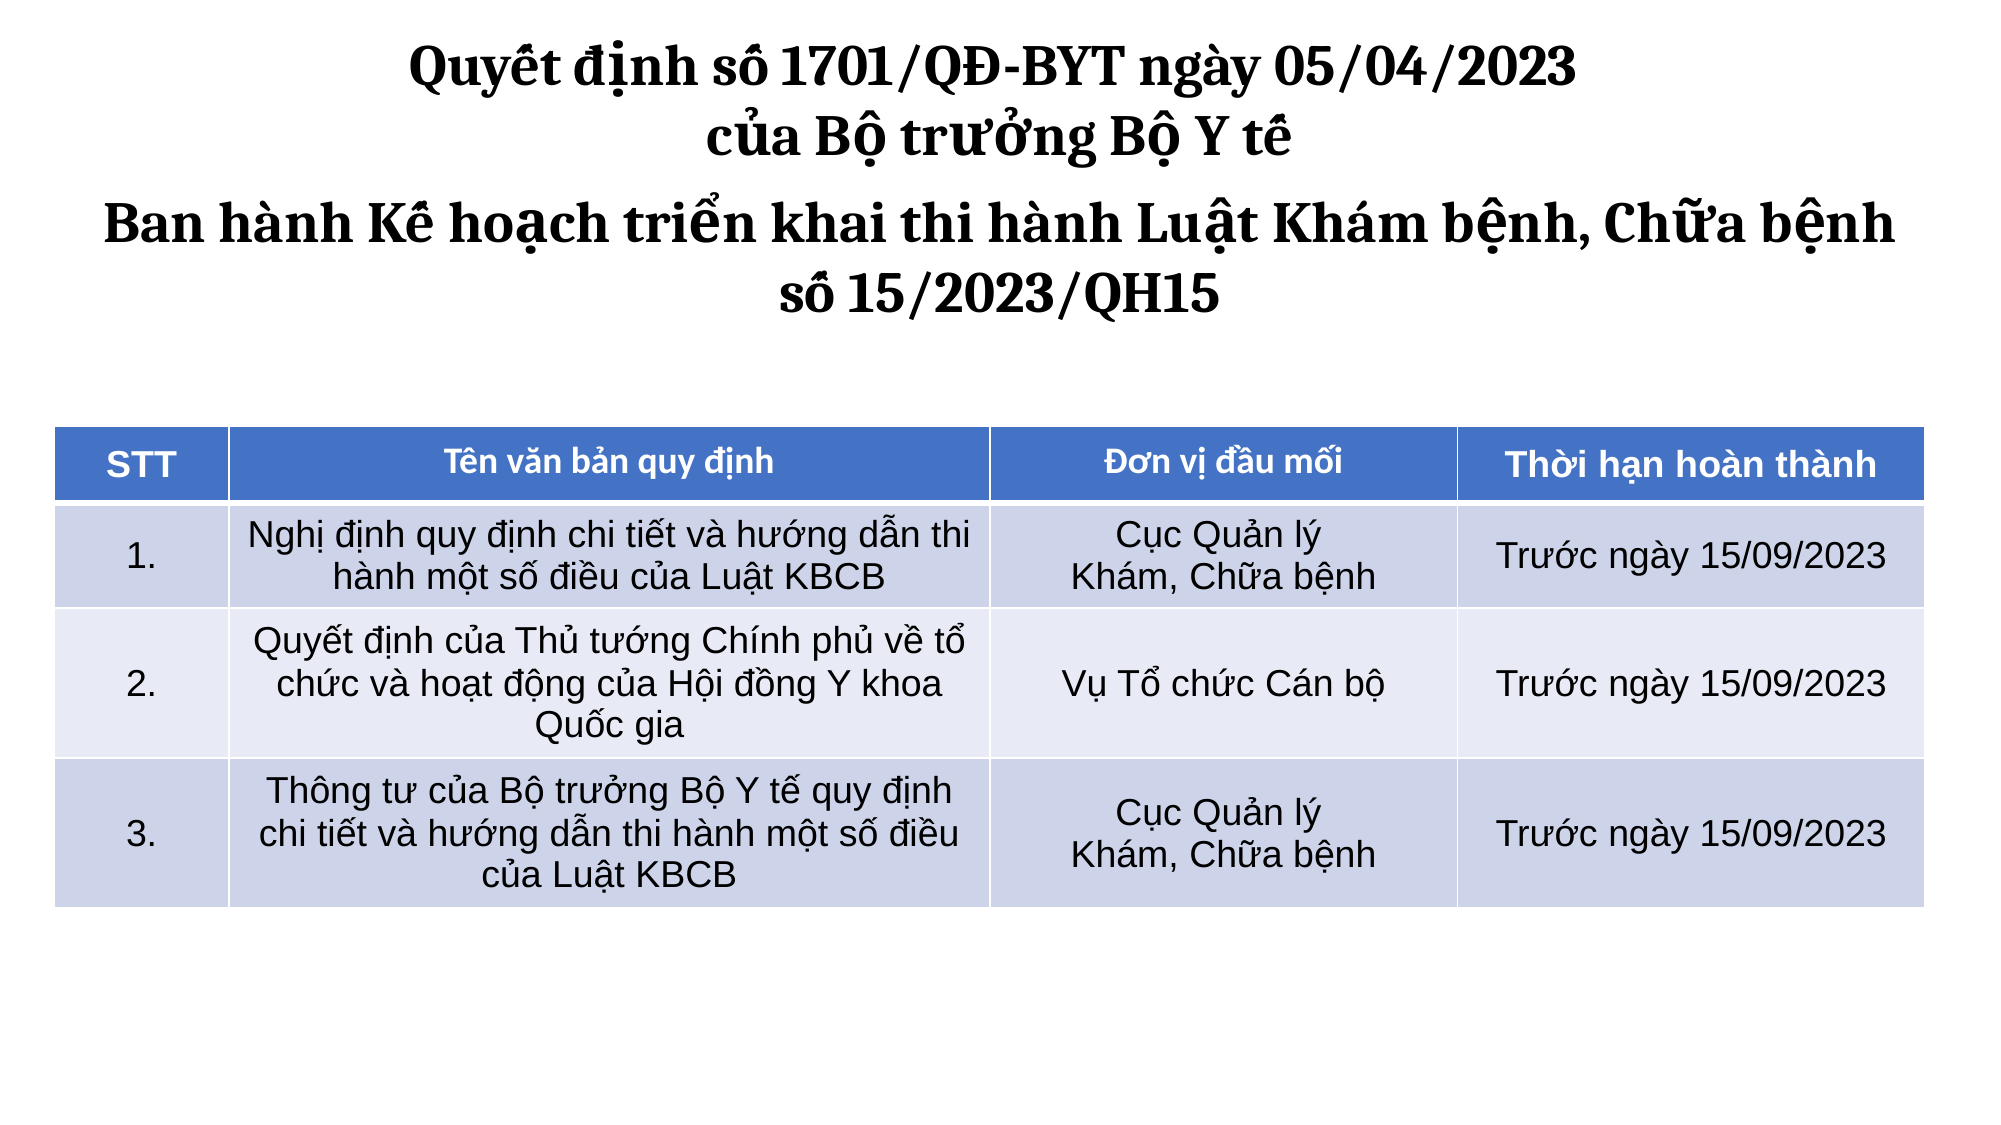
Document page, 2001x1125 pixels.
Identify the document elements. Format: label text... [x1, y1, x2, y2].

table_header Đơn vị đầu mối [991, 427, 1457, 500]
table_cell Nghị định quy định chi tiết và hướng dẫn thi hành một số điều của Luật KBCB [230, 506, 989, 607]
text_box Ban hành Kế hoạch triển khai thi hành Luật Khám bệnh, Chữa bệnh số 15/2023/QH15 [74, 176, 1926, 332]
table_cell Trước ngày 15/09/2023 [1458, 506, 1924, 607]
table_cell Cục Quản lý Khám, Chữa bệnh [991, 506, 1457, 607]
table_cell Vụ Tổ chức Cán bộ [991, 609, 1457, 757]
table_cell 3. [55, 759, 228, 907]
table_header STT [55, 427, 228, 500]
table_cell Trước ngày 15/09/2023 [1458, 609, 1924, 757]
table_cell 1. [55, 506, 228, 607]
table_header Tên văn bản quy định [230, 427, 989, 500]
text_box Quyết định số 1701/QĐ-BYT ngày 05/04/2023 của Bộ trưởng Bộ Y tế [74, 20, 1926, 175]
table_cell Cục Quản lý Khám, Chữa bệnh [991, 759, 1457, 907]
table_cell Trước ngày 15/09/2023 [1458, 759, 1924, 907]
table_header Thời hạn hoàn thành [1458, 427, 1924, 500]
table_cell 2. [55, 609, 228, 757]
table_cell Quyết định của Thủ tướng Chính phủ về tổ chức và hoạt động của Hội đồng Y khoa Quốc gia [230, 609, 989, 757]
table_cell Thông tư của Bộ trưởng Bộ Y tế quy định chi tiết và hướng dẫn thi hành một số điều của Luật KBCB [230, 759, 989, 907]
